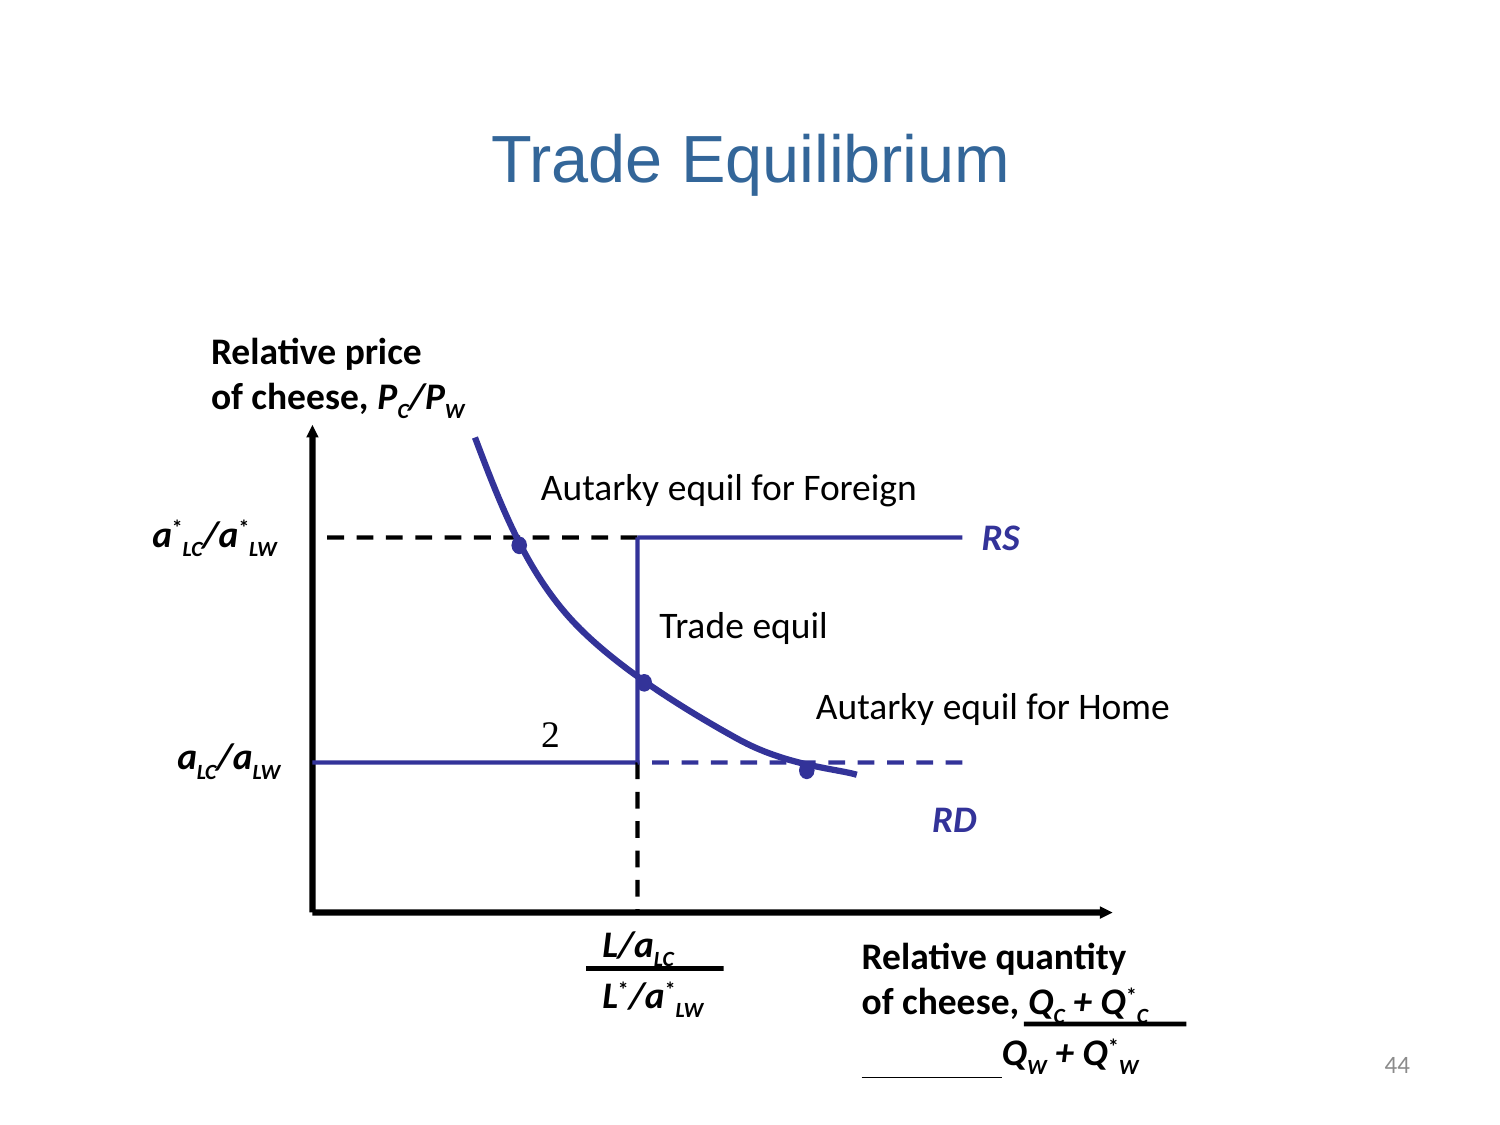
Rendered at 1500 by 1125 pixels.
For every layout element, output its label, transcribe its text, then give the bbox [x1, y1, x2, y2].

slide_number 44 [1074, 1024, 1425, 1103]
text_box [137, 319, 1200, 1076]
text_box Trade Equilibrium [74, 62, 1438, 250]
